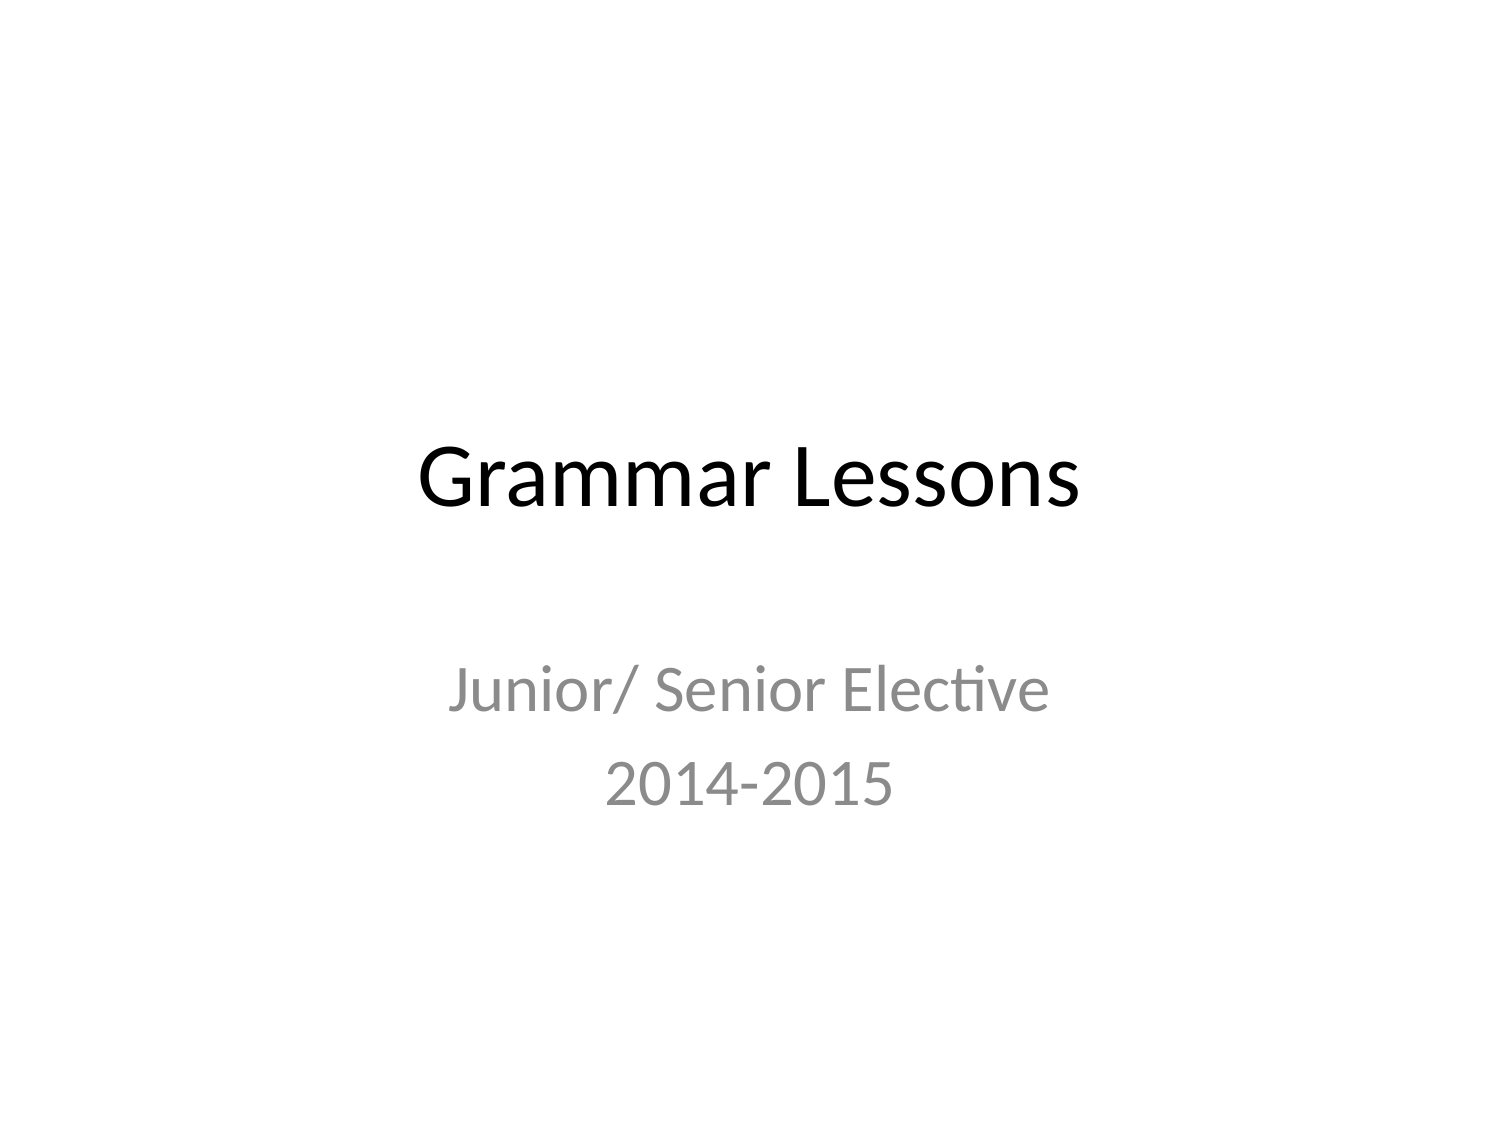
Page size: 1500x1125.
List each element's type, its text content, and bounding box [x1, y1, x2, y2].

title Grammar Lessons [112, 349, 1388, 591]
subtitle Junior/ Senior Elective 2014-2015 [225, 637, 1275, 925]
